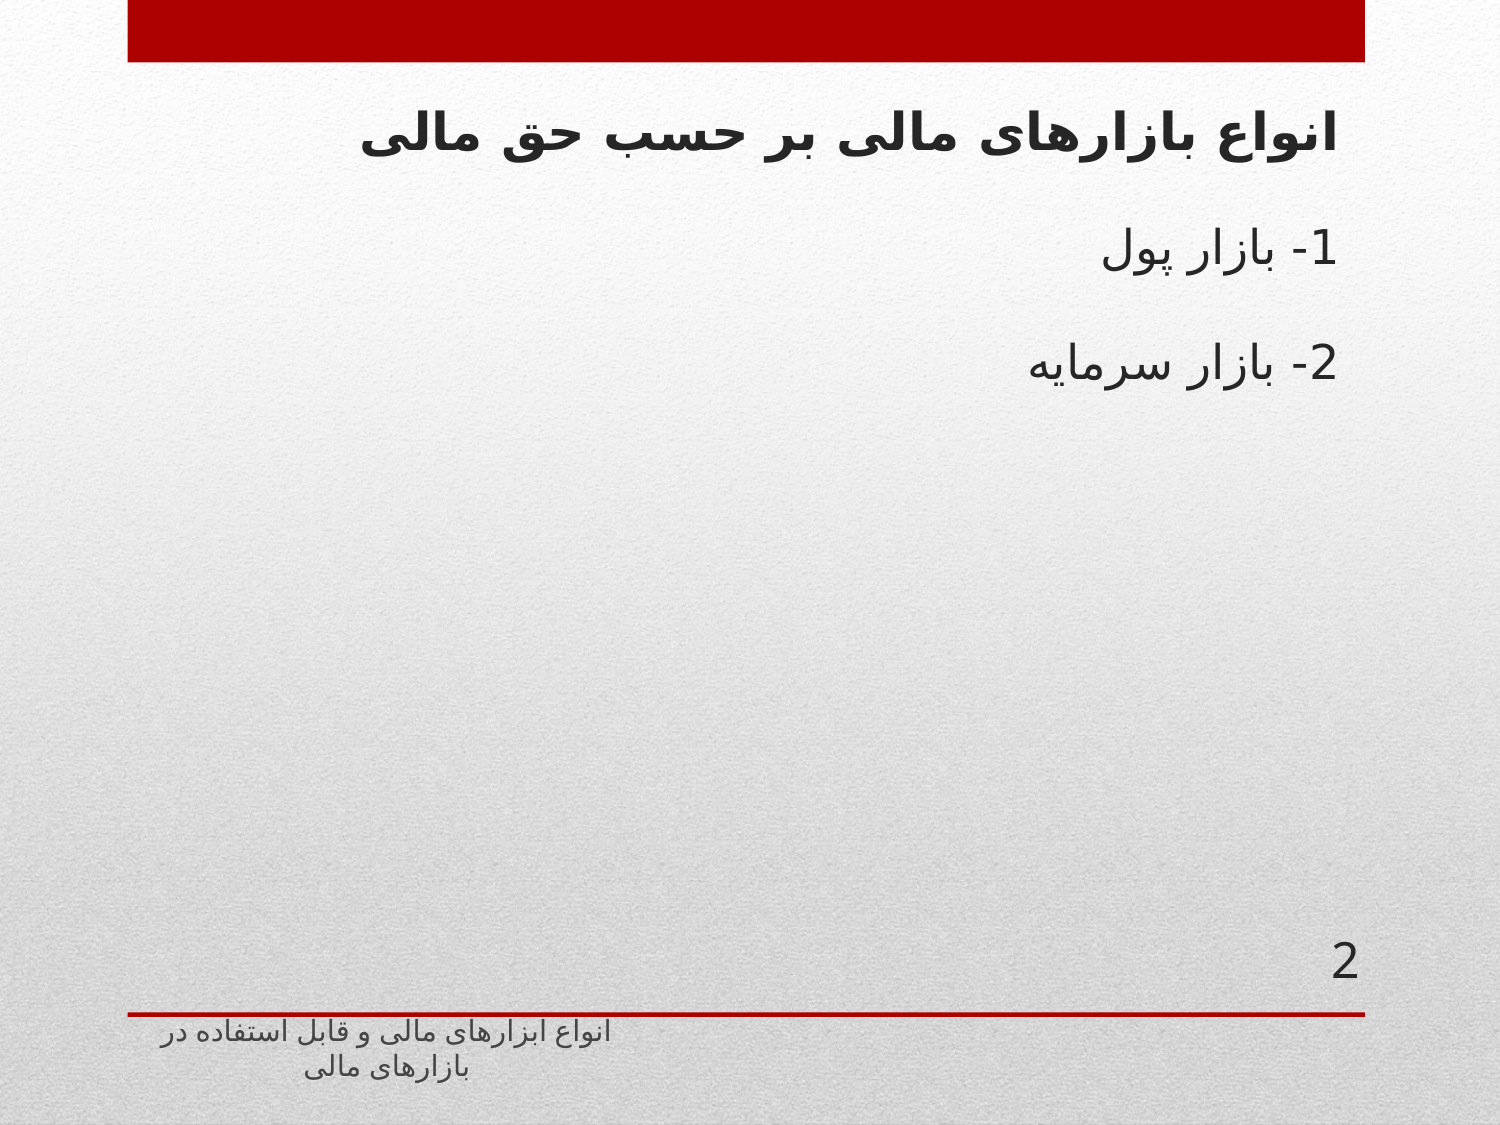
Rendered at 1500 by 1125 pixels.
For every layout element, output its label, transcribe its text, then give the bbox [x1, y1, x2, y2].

slide_number 2 [1250, 933, 1375, 993]
footer انواع ابزارهای مالی و قابل استفاده در بازارهای مالی [123, 1035, 650, 1095]
title انواع بازارهای مالی بر حسب حق مالی 1- بازار پول 2- بازار سرمایه [242, 361, 1355, 457]
